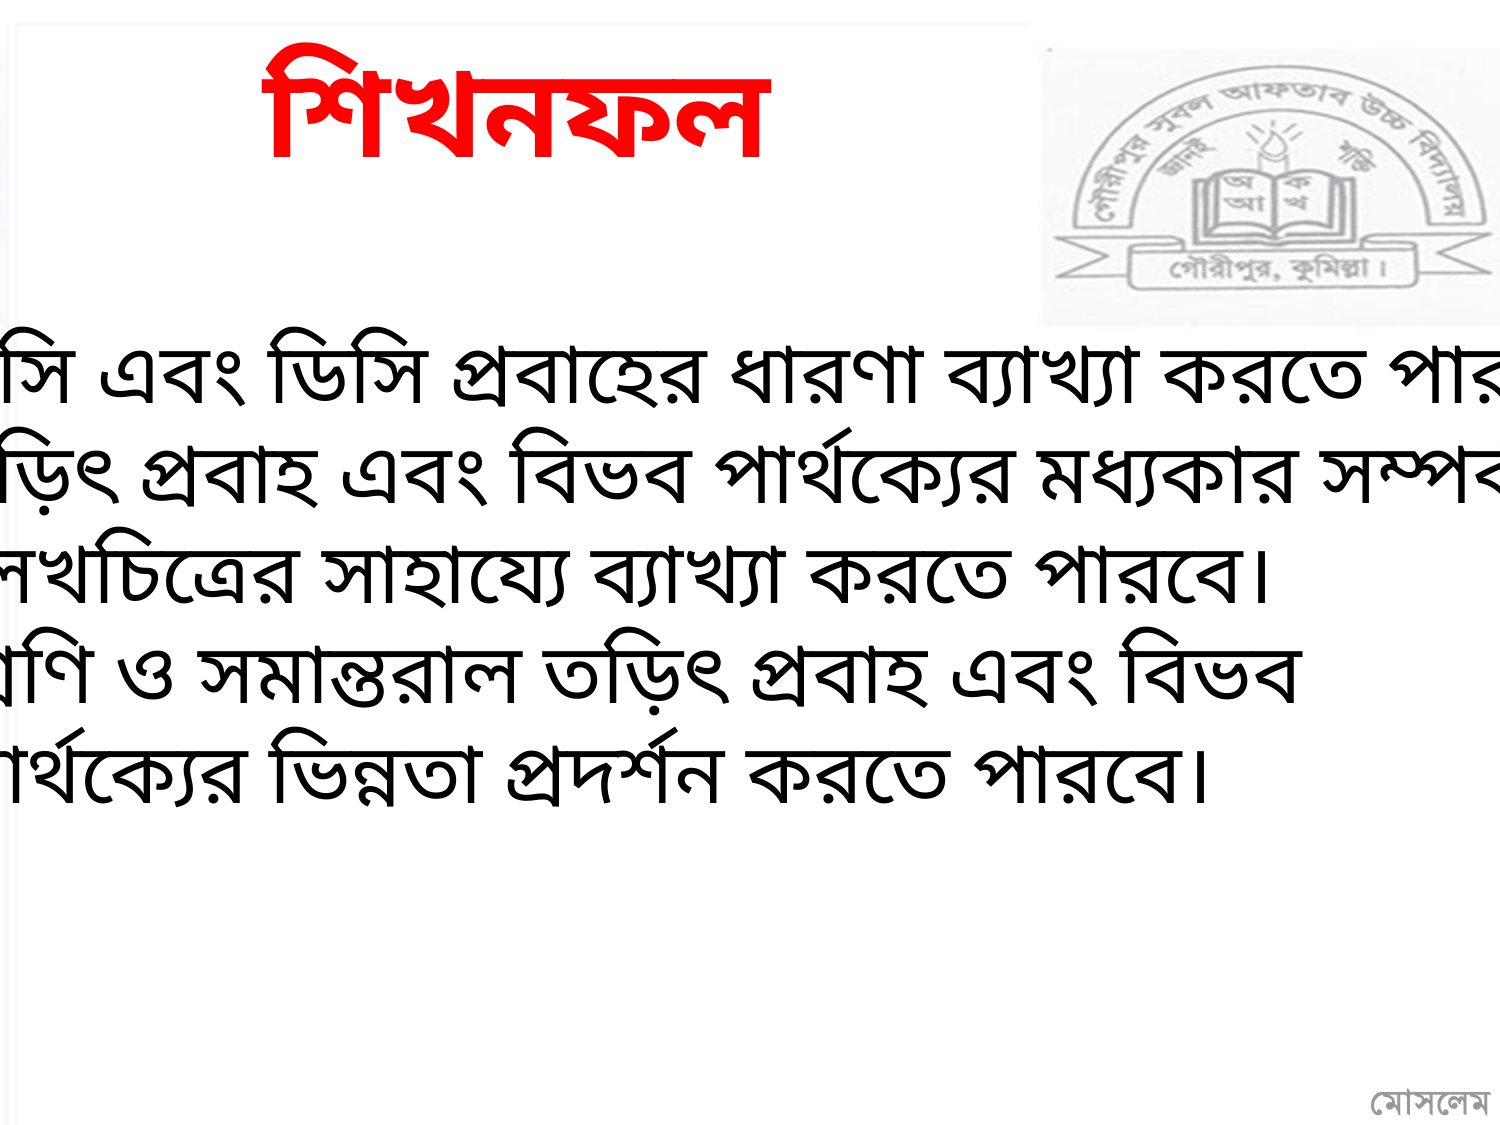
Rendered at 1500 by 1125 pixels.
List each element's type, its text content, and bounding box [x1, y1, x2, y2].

text_box এসি এবং ডিসি প্রবাহের ধারণা ব্যাখ্যা করতে পারবে। তড়িৎ প্রবাহ এবং বিভব পার্থক্যের মধ্যকার সম্পর্ক লেখচিত্রের সাহায্যে ব্যাখ্যা করতে পারবে। শ্রেণি ও সমান্তরাল তড়িৎ প্রবাহ এবং বিভব পার্থক্যের ভিন্নতা প্রদর্শন করতে পারবে। [0, 312, 1500, 828]
text_box শিখনফল [248, 24, 786, 190]
